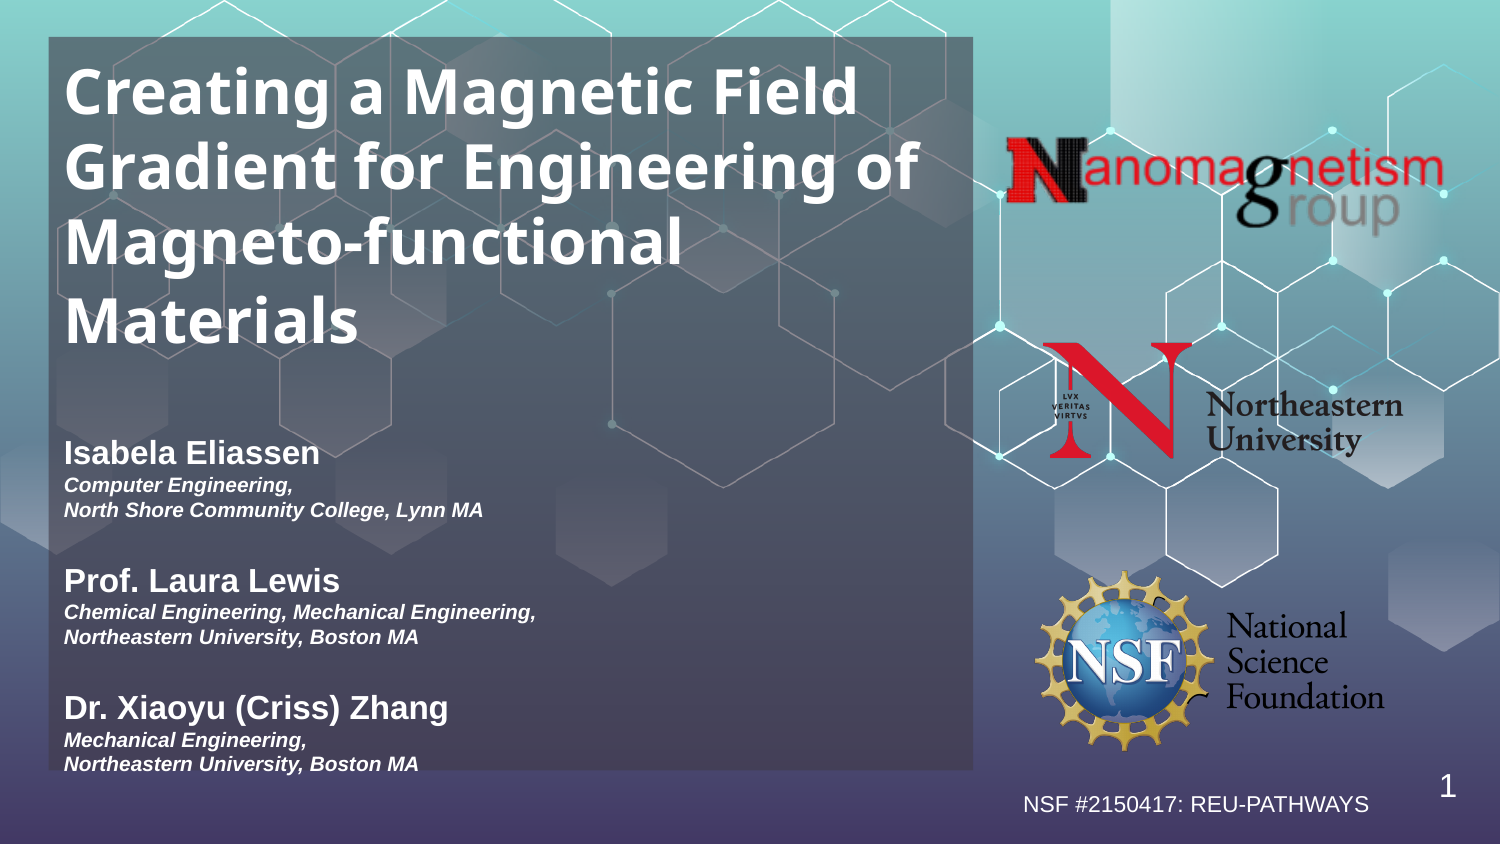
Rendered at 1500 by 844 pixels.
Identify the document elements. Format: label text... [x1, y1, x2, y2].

text_box Creating a Magnetic Field Gradient for Engineering of Magneto-functional Materials Isabela Eliassen Computer Engineering, North Shore Community College, Lynn MA Prof. Laura Lewis Chemical Engineering, Mechanical Engineering, Northeastern University, Boston MA Dr. Xiaoyu (Criss) Zhang Mechanical Engineering, Northeastern University, Boston MA [48, 36, 974, 771]
slide_number 1 [1382, 752, 1473, 817]
picture [0, 0, 1500, 753]
text_box NSF #2150417: REU-PATHWAYS [973, 770, 1427, 835]
